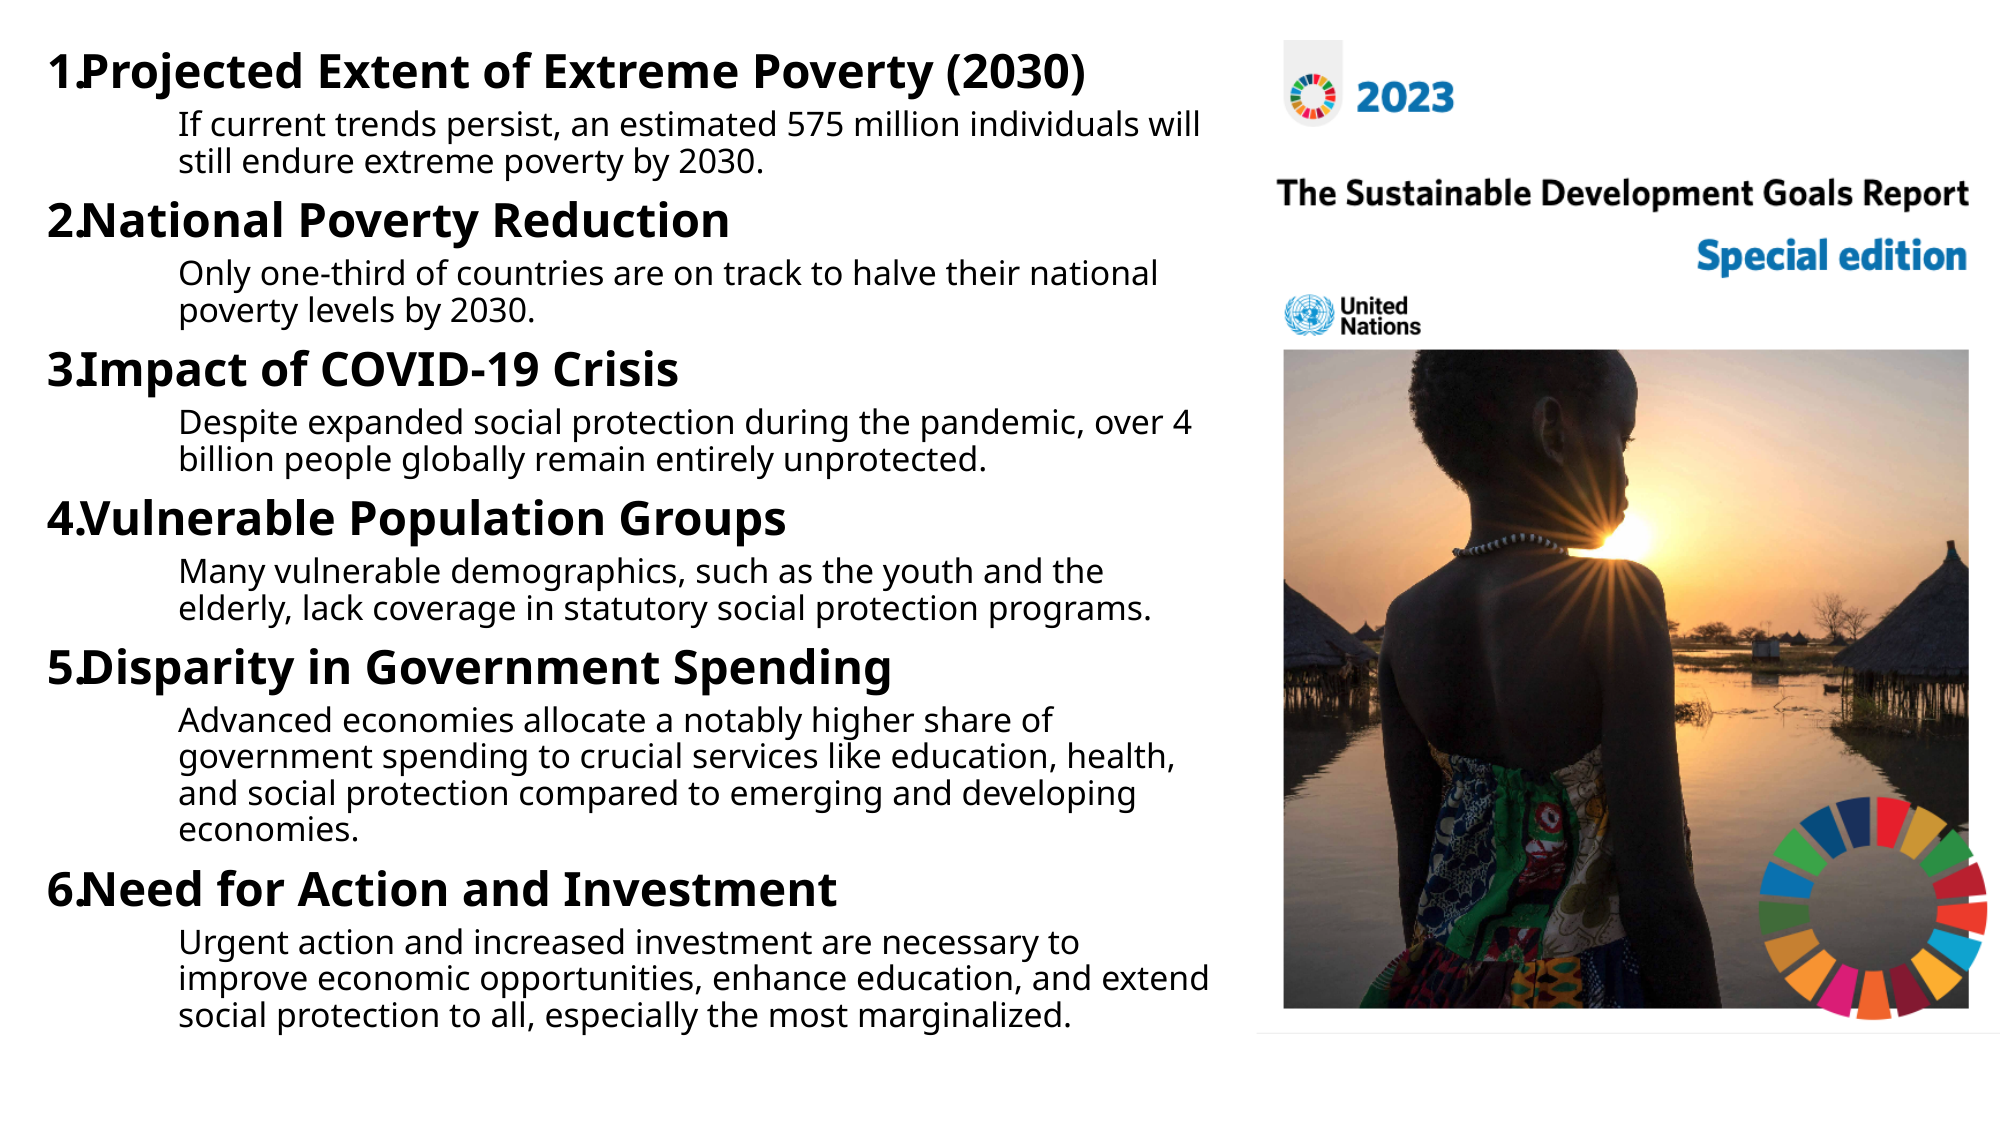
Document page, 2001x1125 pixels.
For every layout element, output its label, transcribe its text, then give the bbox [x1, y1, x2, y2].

picture [1256, 40, 2000, 1034]
list Projected Extent of Extreme Poverty (2030) If current trends persist, an estimated 575 million individuals will still endure extreme poverty by 2030. National Poverty Reduction Only one-third of countries are on track to halve their national poverty levels by 2030. Impact of COVID-19 Crisis Despite expanded social protection during the pandemic, over 4 billion people globally remain entirely unprotected. Vulnerable Population Groups Many vulnerable demographics, such as the youth and the elderly, lack coverage in statutory social protection programs. Disparity in Government Spending Advanced economies allocate a notably higher share of government spending to crucial services like education, health, and social protection compared to emerging and developing economies. Need for Action and Investment Urgent action and increased investment are necessary to improve economic opportunities, enhance education, and extend social protection to all, especially the most marginalized. [31, 40, 1235, 1048]
